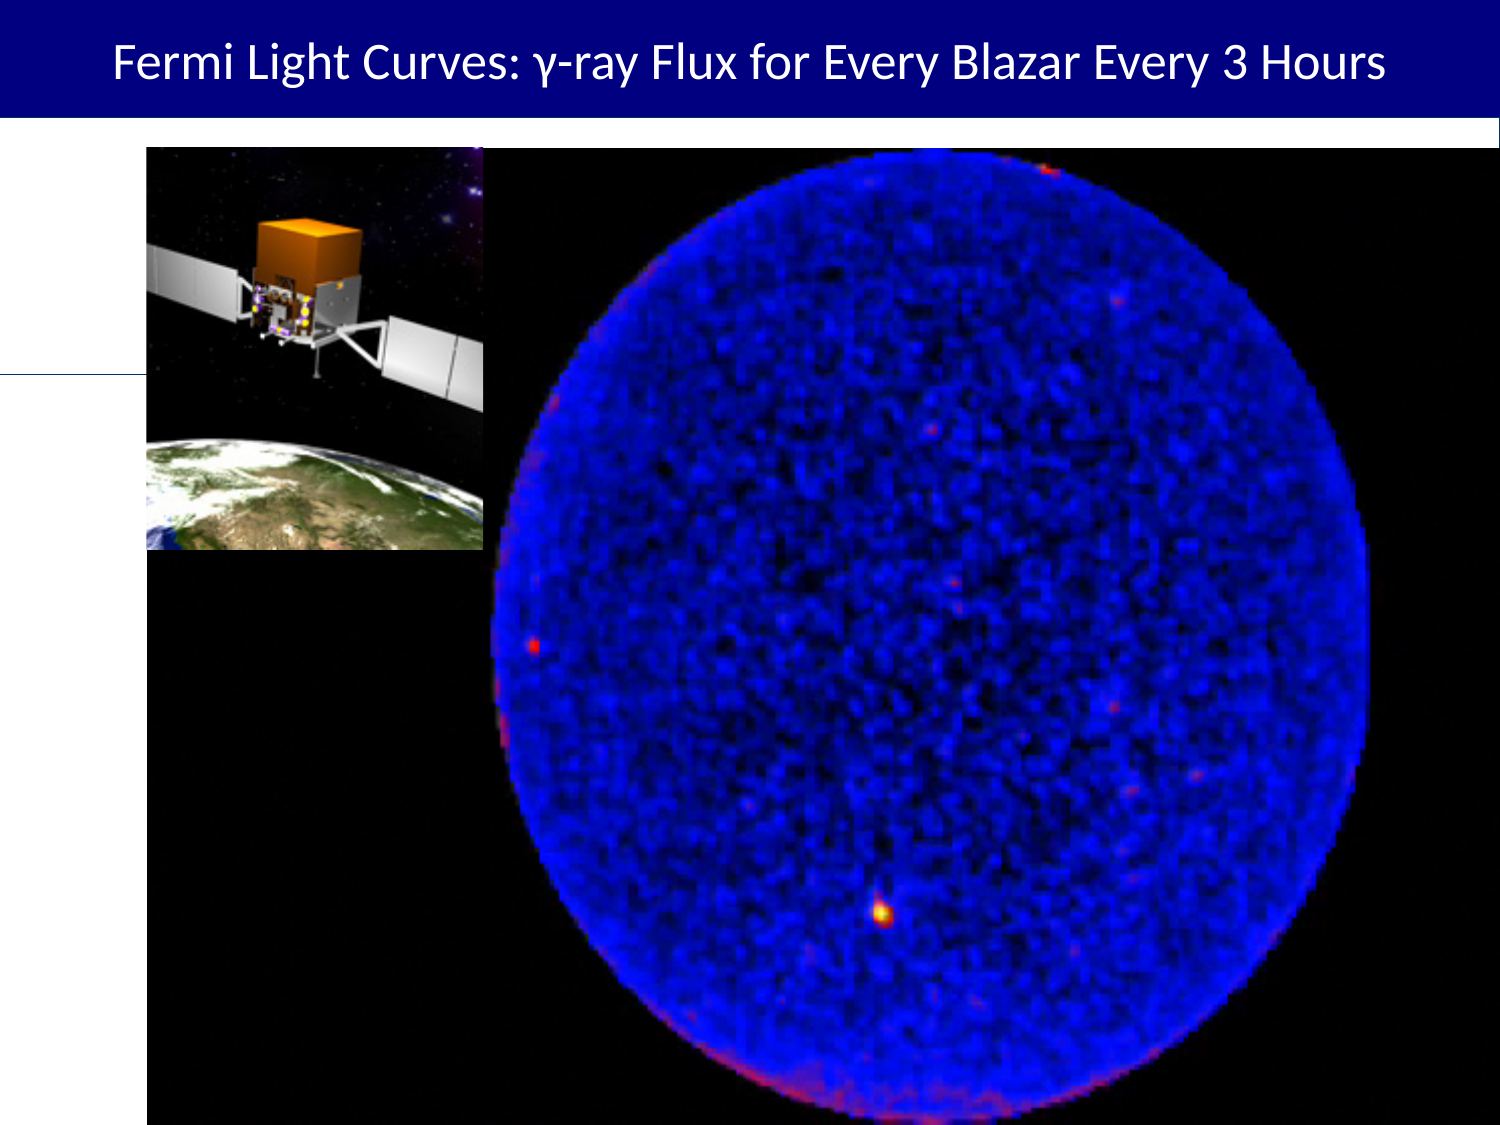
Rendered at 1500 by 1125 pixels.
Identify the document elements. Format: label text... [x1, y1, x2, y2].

title Fermi Light Curves: γ-ray Flux for Every Blazar Every 3 Hours [0, 0, 1500, 117]
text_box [146, 147, 1500, 1125]
text_box [0, 117, 1500, 375]
picture [146, 147, 484, 550]
